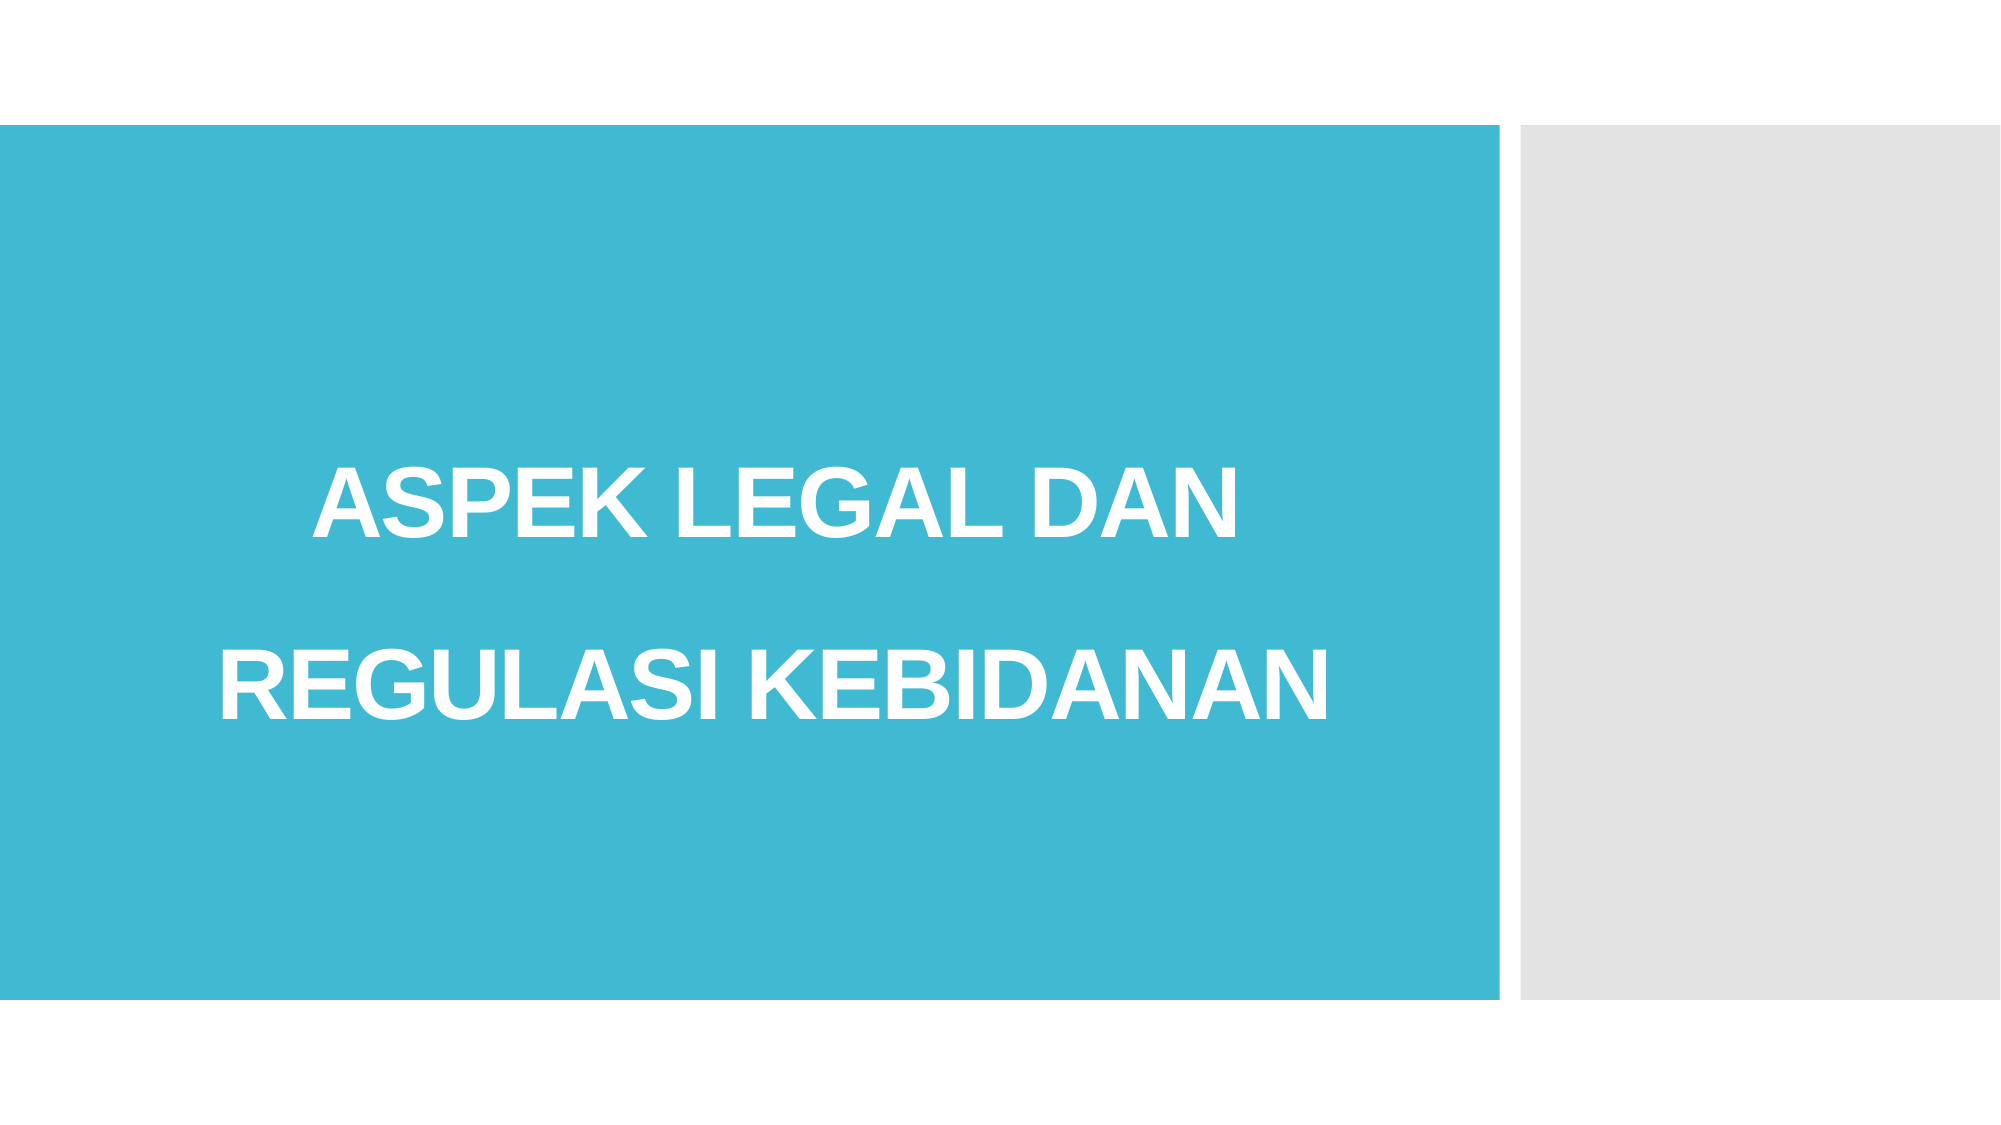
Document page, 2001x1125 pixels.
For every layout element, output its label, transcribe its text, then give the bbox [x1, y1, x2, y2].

title ASPEK LEGAL DAN REGULASI KEBIDANAN [175, 213, 1376, 747]
